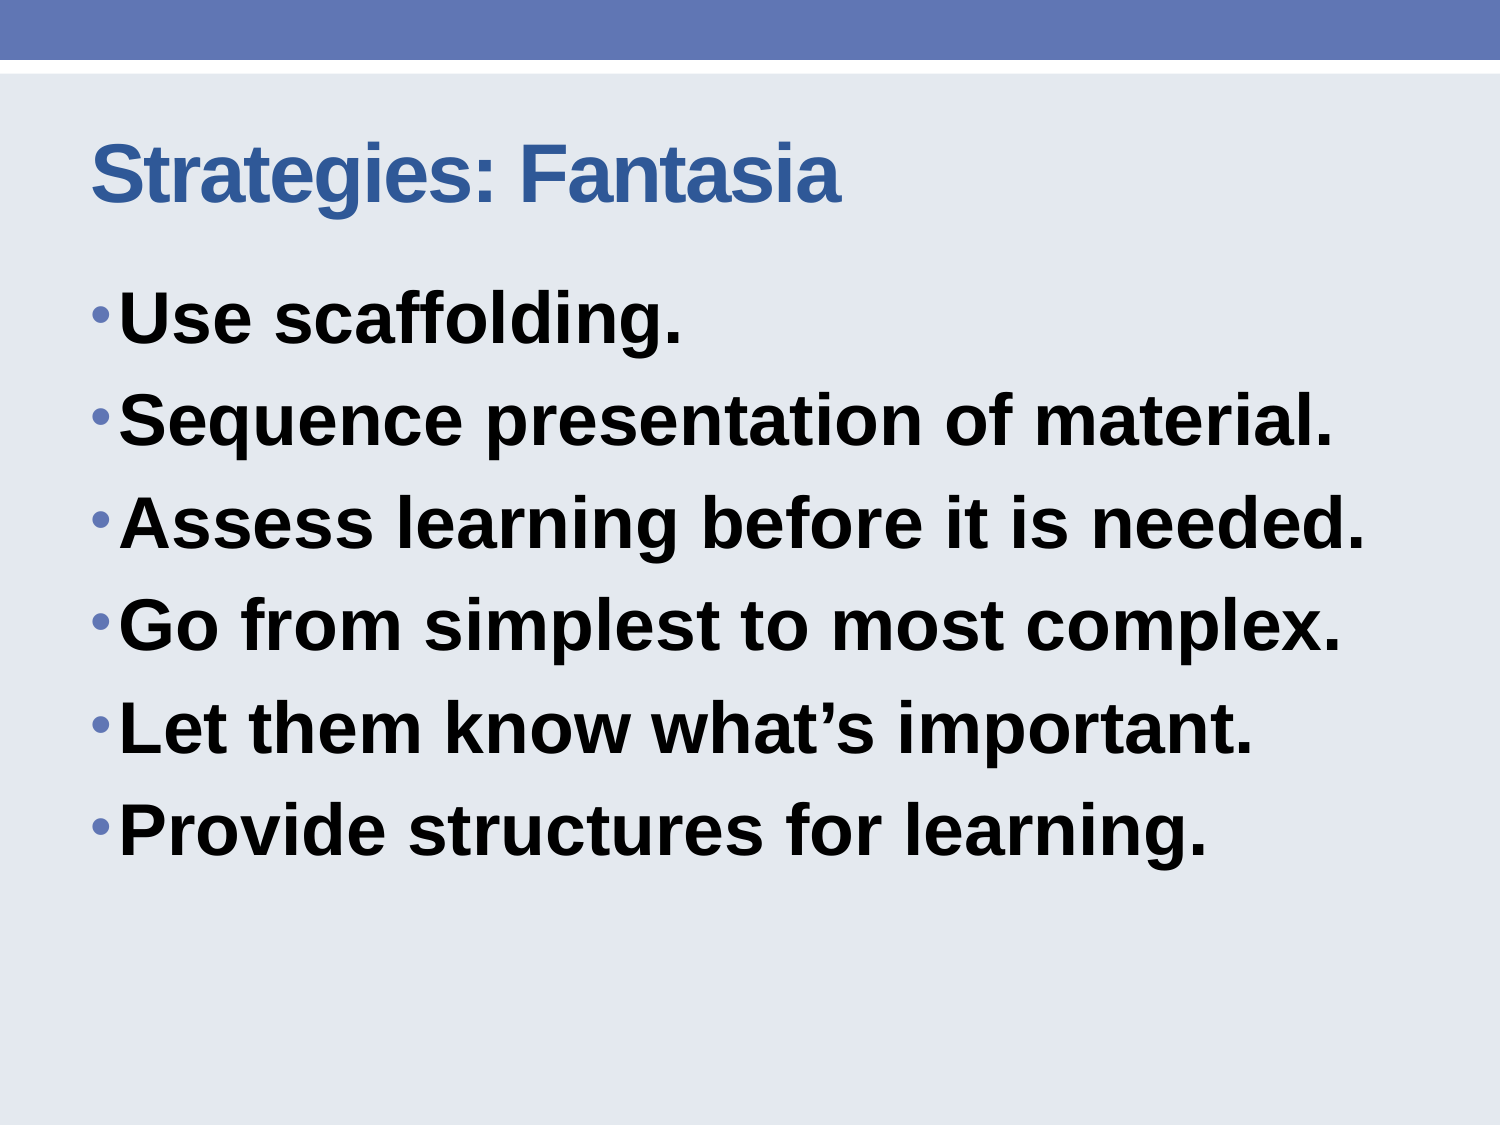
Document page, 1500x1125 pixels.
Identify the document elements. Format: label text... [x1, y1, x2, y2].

title Strategies: Fantasia [75, 87, 1425, 250]
list Use scaffolding. Sequence presentation of material. Assess learning before it is needed. Go from simplest to most complex. Let them know what’s important. Provide structures for learning. [75, 262, 1425, 1063]
